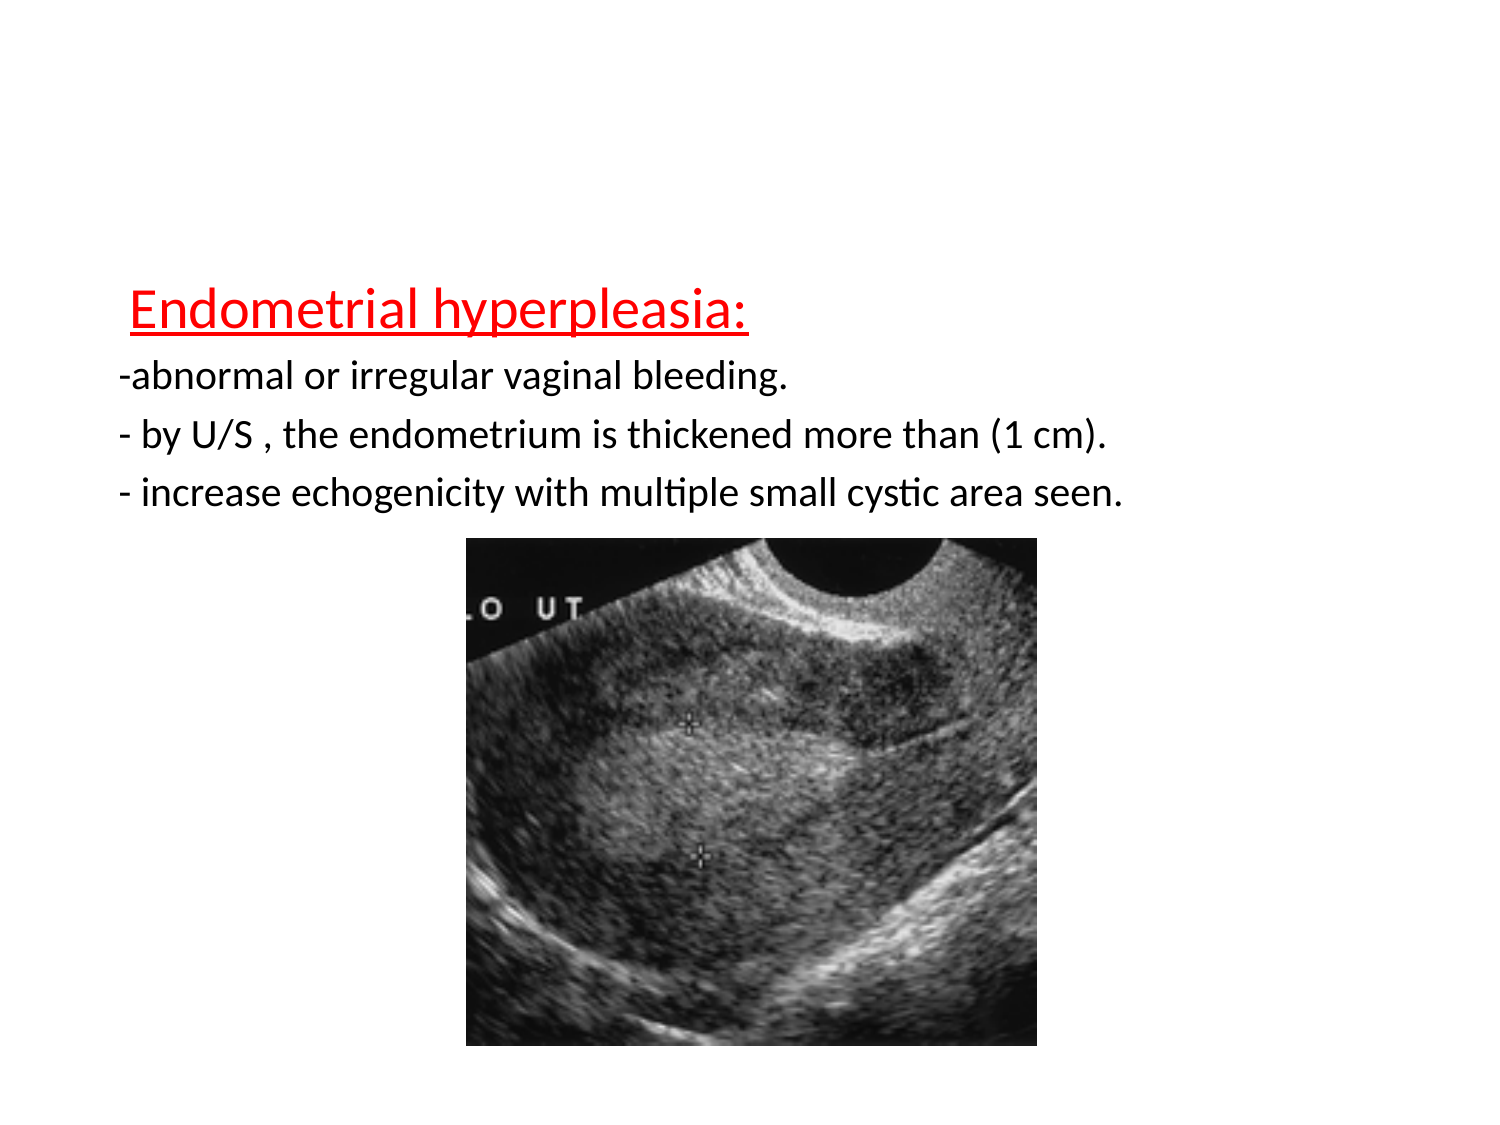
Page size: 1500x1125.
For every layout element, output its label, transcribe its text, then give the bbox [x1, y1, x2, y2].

list Endometrial hyperpleasia: -abnormal or irregular vaginal bleeding. - by U/S , the endometrium is thickened more than (1 cm). - increase echogenicity with multiple small cystic area seen. [75, 262, 1425, 1005]
picture [466, 538, 1037, 1047]
